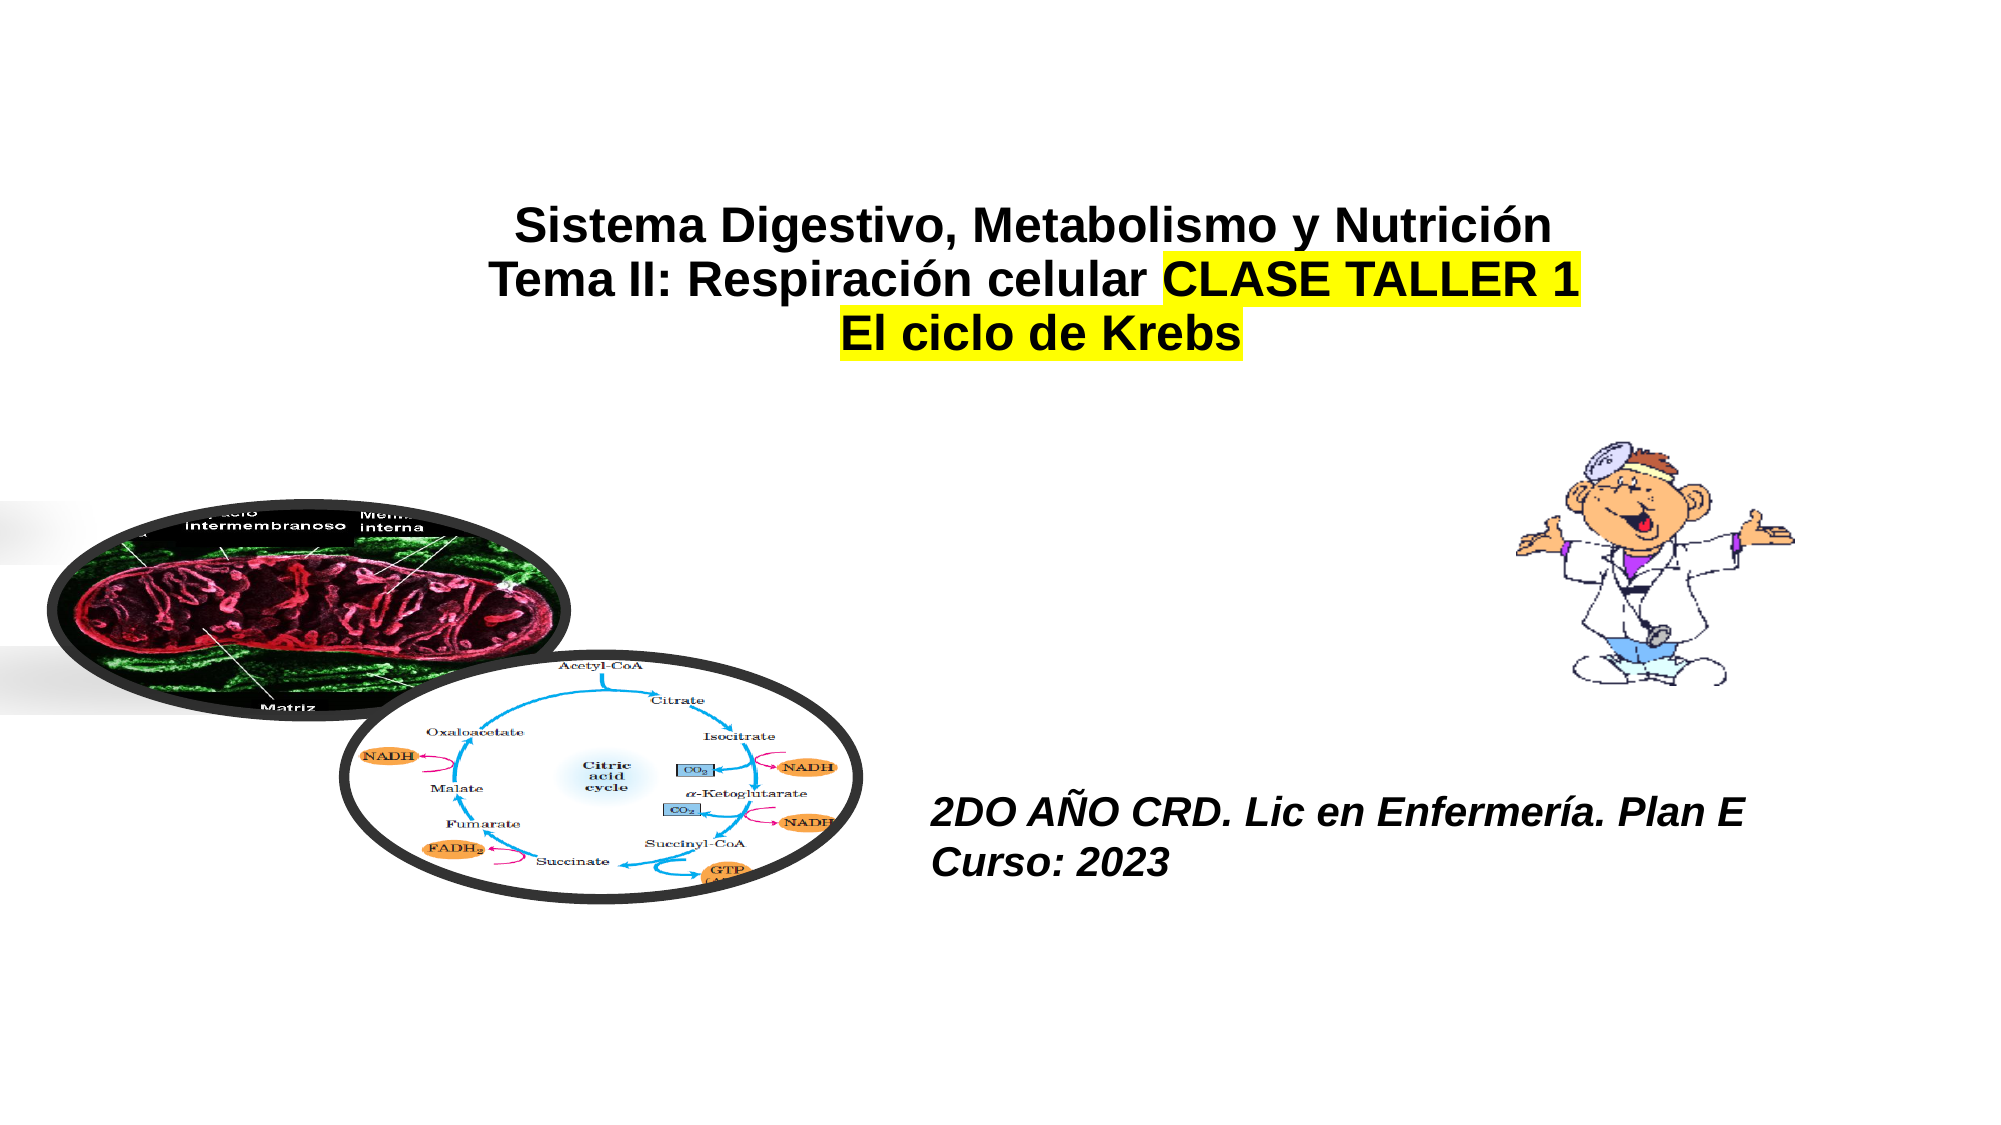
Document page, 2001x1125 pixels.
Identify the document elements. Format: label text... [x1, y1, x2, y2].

title Sistema Digestivo, Metabolismo y Nutrición Tema II: Respiración celular CLASE TALLER 1 El ciclo de Krebs [238, 191, 1831, 430]
text_box 2DO AÑO CRD. Lic en Enfermería. Plan E Curso: 2023 [916, 777, 1818, 942]
picture [1516, 438, 1795, 686]
picture [51, 504, 858, 900]
